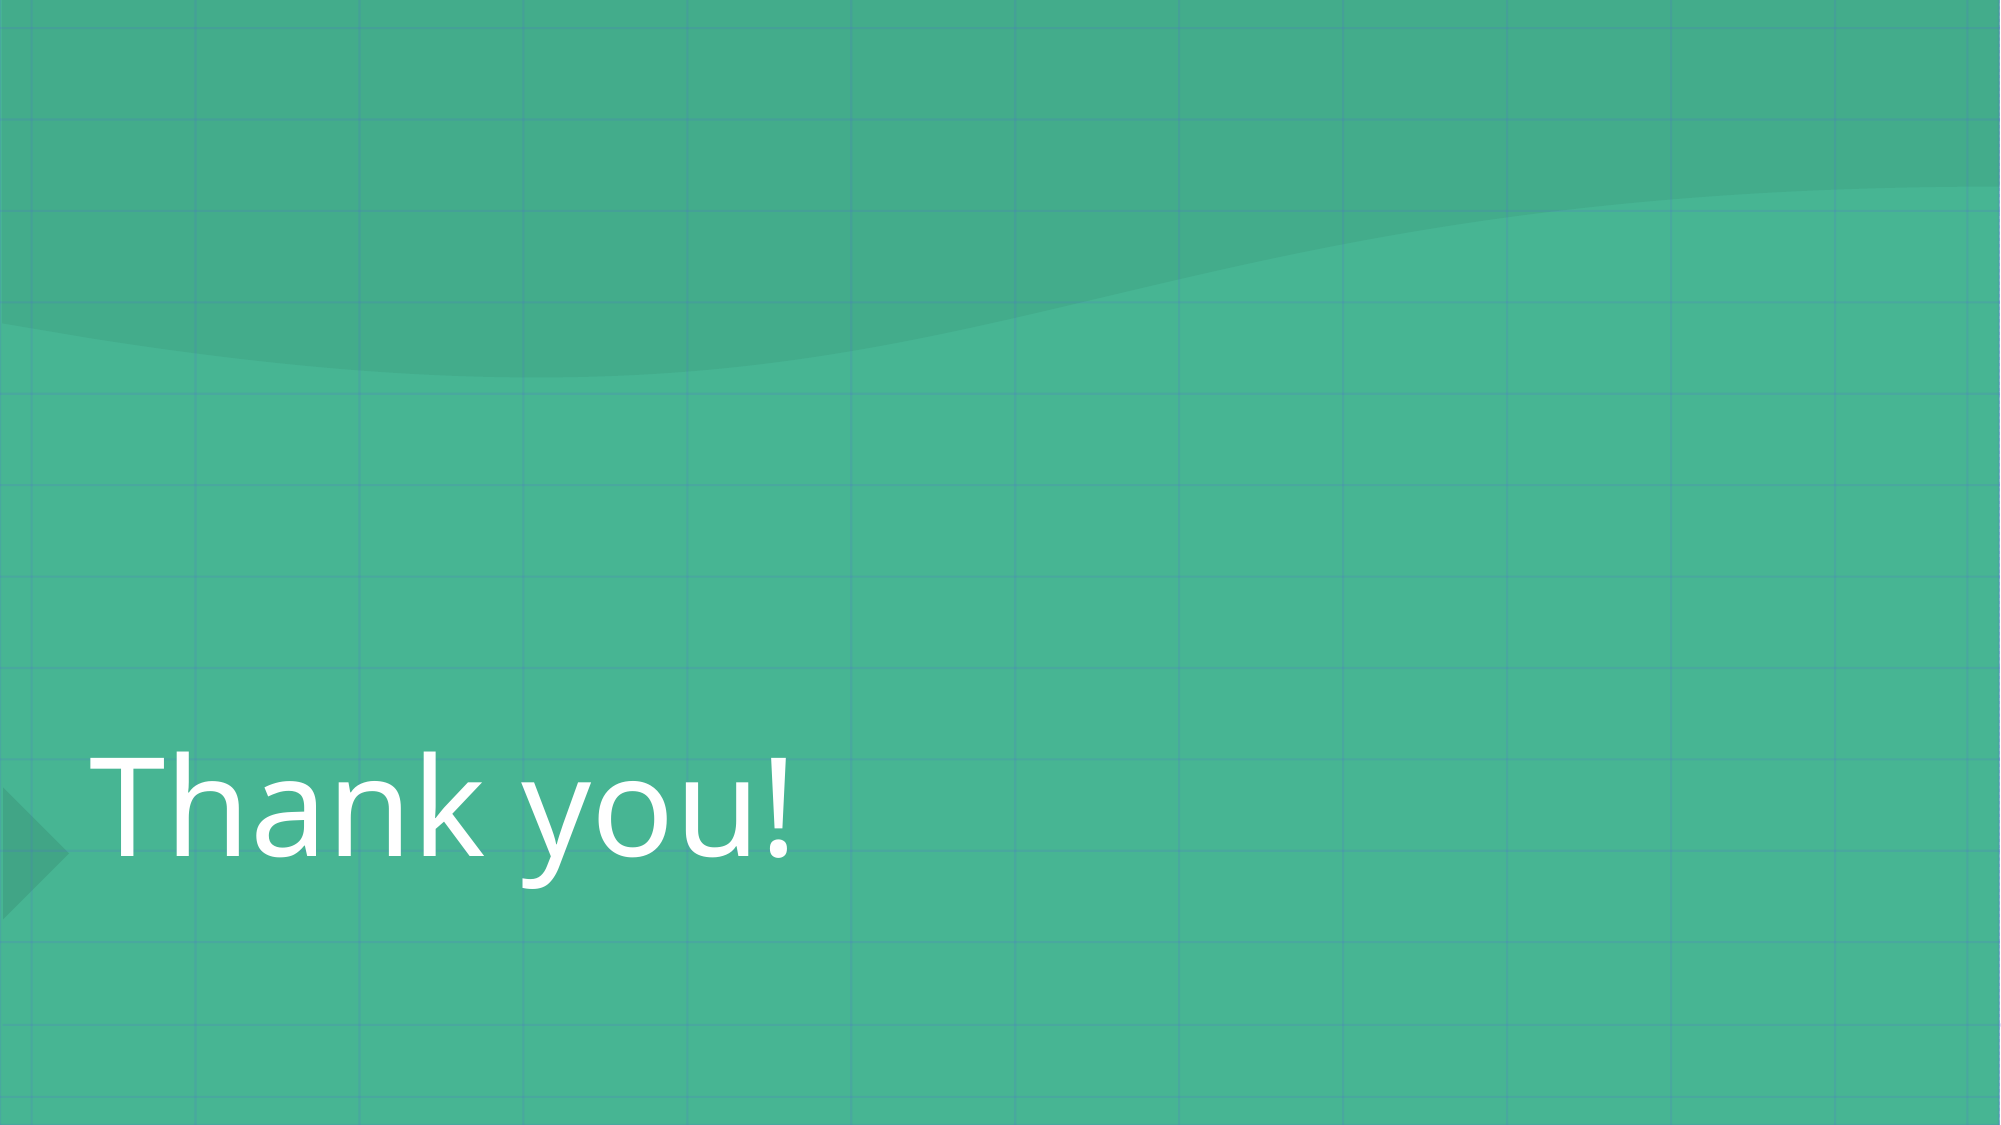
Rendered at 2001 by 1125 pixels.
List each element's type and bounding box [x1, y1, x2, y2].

text_box [0, 0, 2000, 1125]
